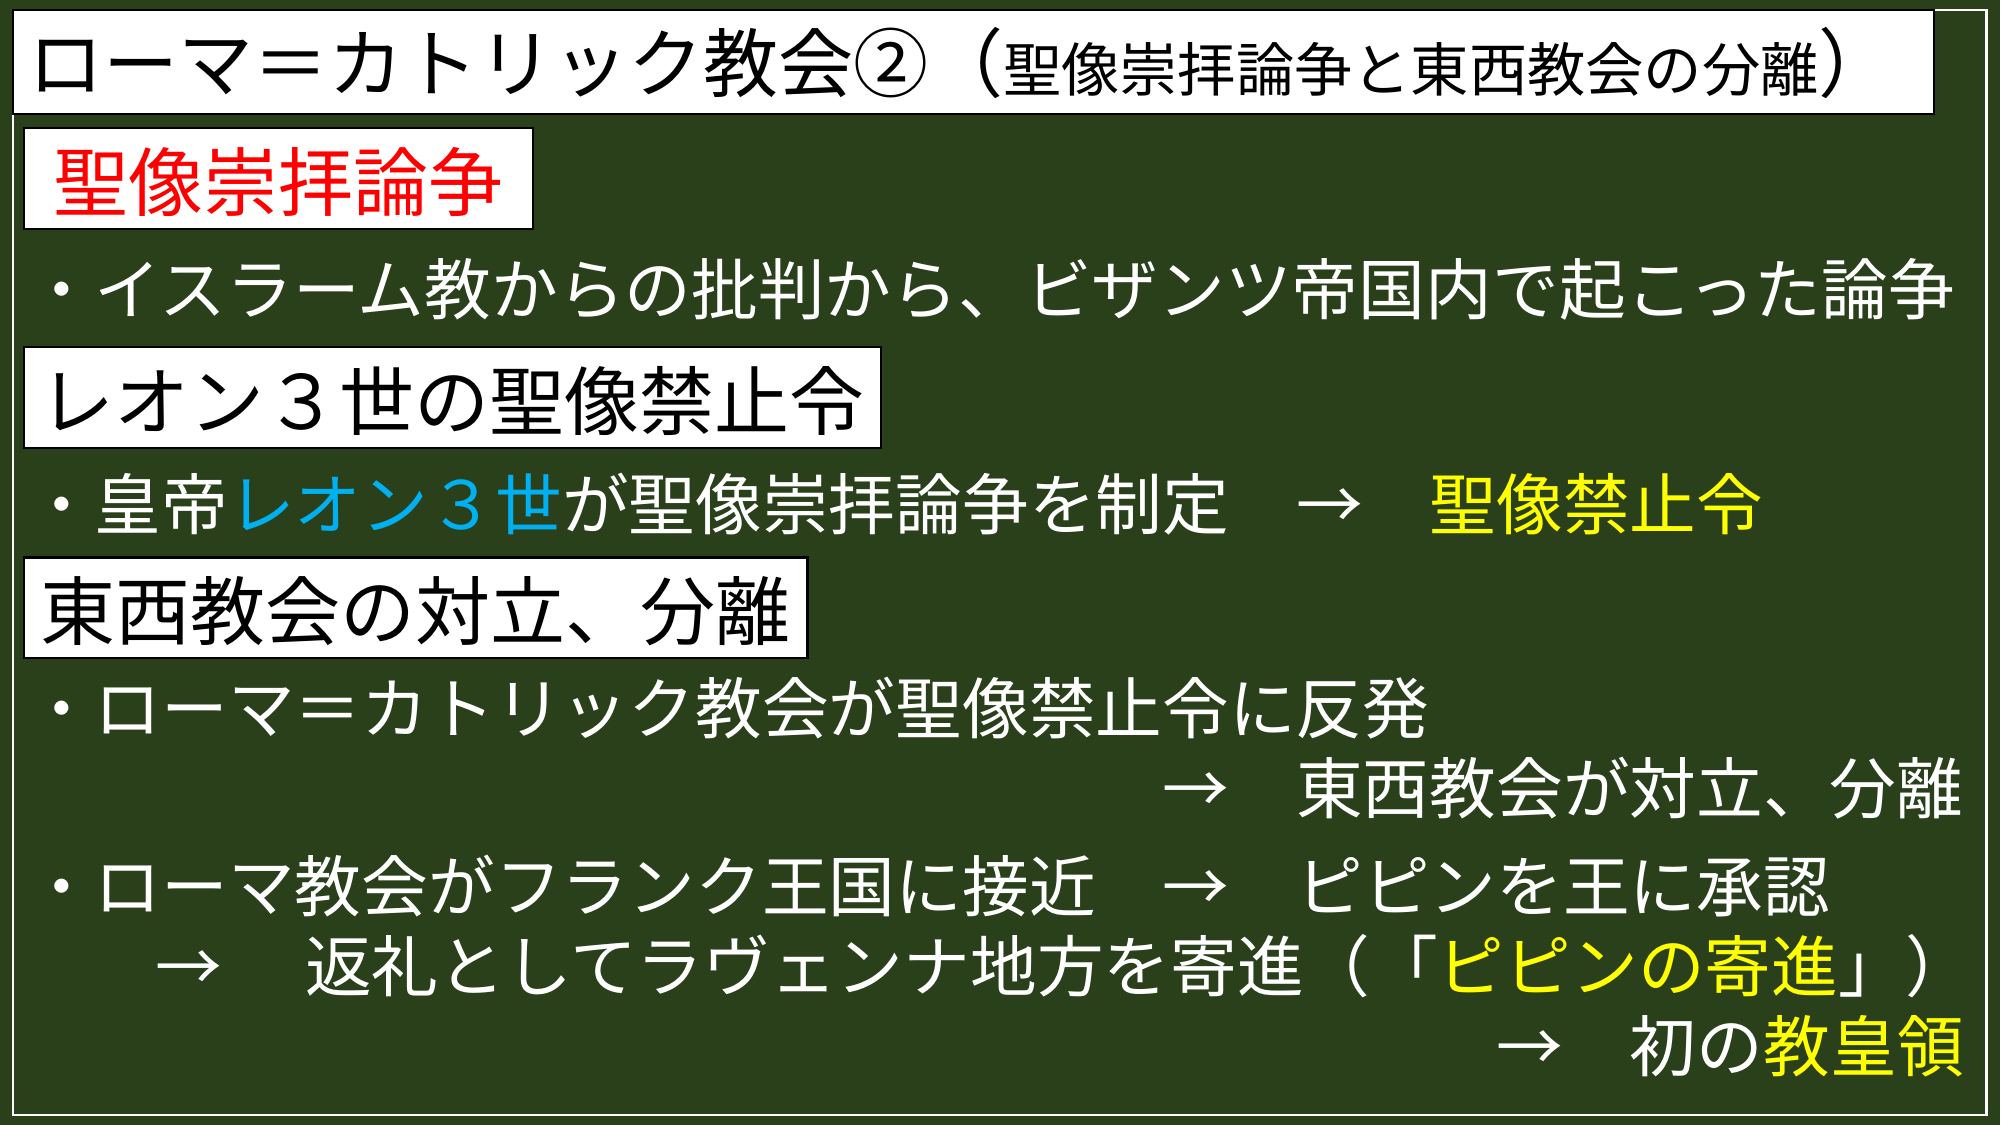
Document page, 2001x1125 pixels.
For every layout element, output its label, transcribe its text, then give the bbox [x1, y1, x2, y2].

text_box ・ローマ教会がフランク王国に接近 → ピピンを王に承認 → 返礼としてラヴェンナ地方を寄進（「ピピンの寄進」） → 初の教皇領 [13, 837, 1987, 1093]
text_box ローマ＝カトリック教会②（聖像崇拝論争と東西教会の分離） [12, 9, 1935, 115]
text_box ・イスラーム教からの批判から、ビザンツ帝国内で起こった論争 [13, 240, 1987, 336]
text_box [12, 9, 1988, 1116]
text_box 東西教会の対立、分離 [23, 556, 809, 659]
text_box ・ローマ＝カトリック教会が聖像禁止令に反発 → 東西教会が対立、分離 [13, 659, 1987, 835]
text_box 聖像崇拝論争 [23, 127, 534, 230]
text_box レオン３世の聖像禁止令 [23, 346, 882, 449]
text_box ・皇帝レオン３世が聖像崇拝論争を制定 → 聖像禁止令 [13, 455, 1987, 551]
